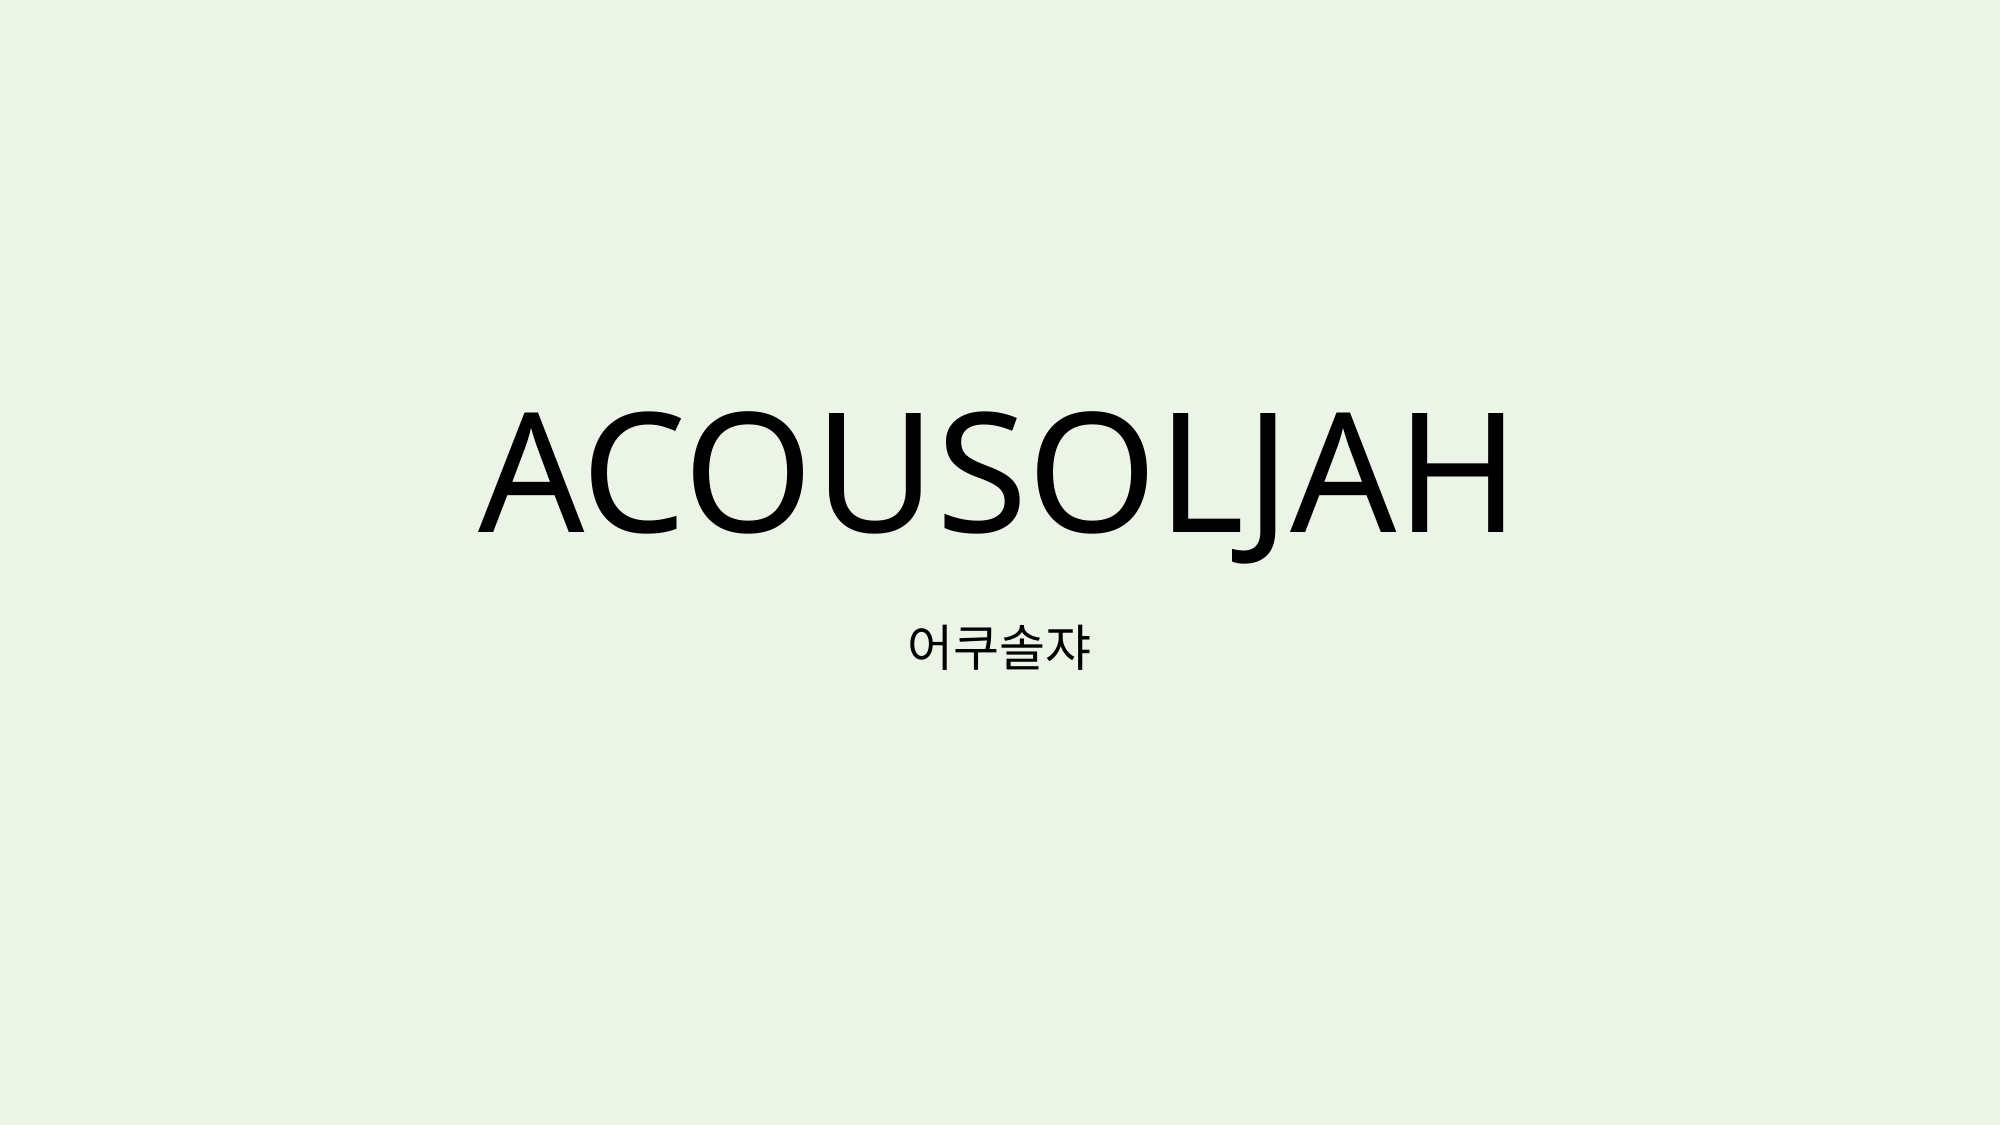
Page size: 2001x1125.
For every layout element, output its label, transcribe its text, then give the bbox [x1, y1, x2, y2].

subtitle 어쿠솔쟈 [249, 616, 1750, 700]
title ACOUSOLJAH [249, 366, 1750, 576]
